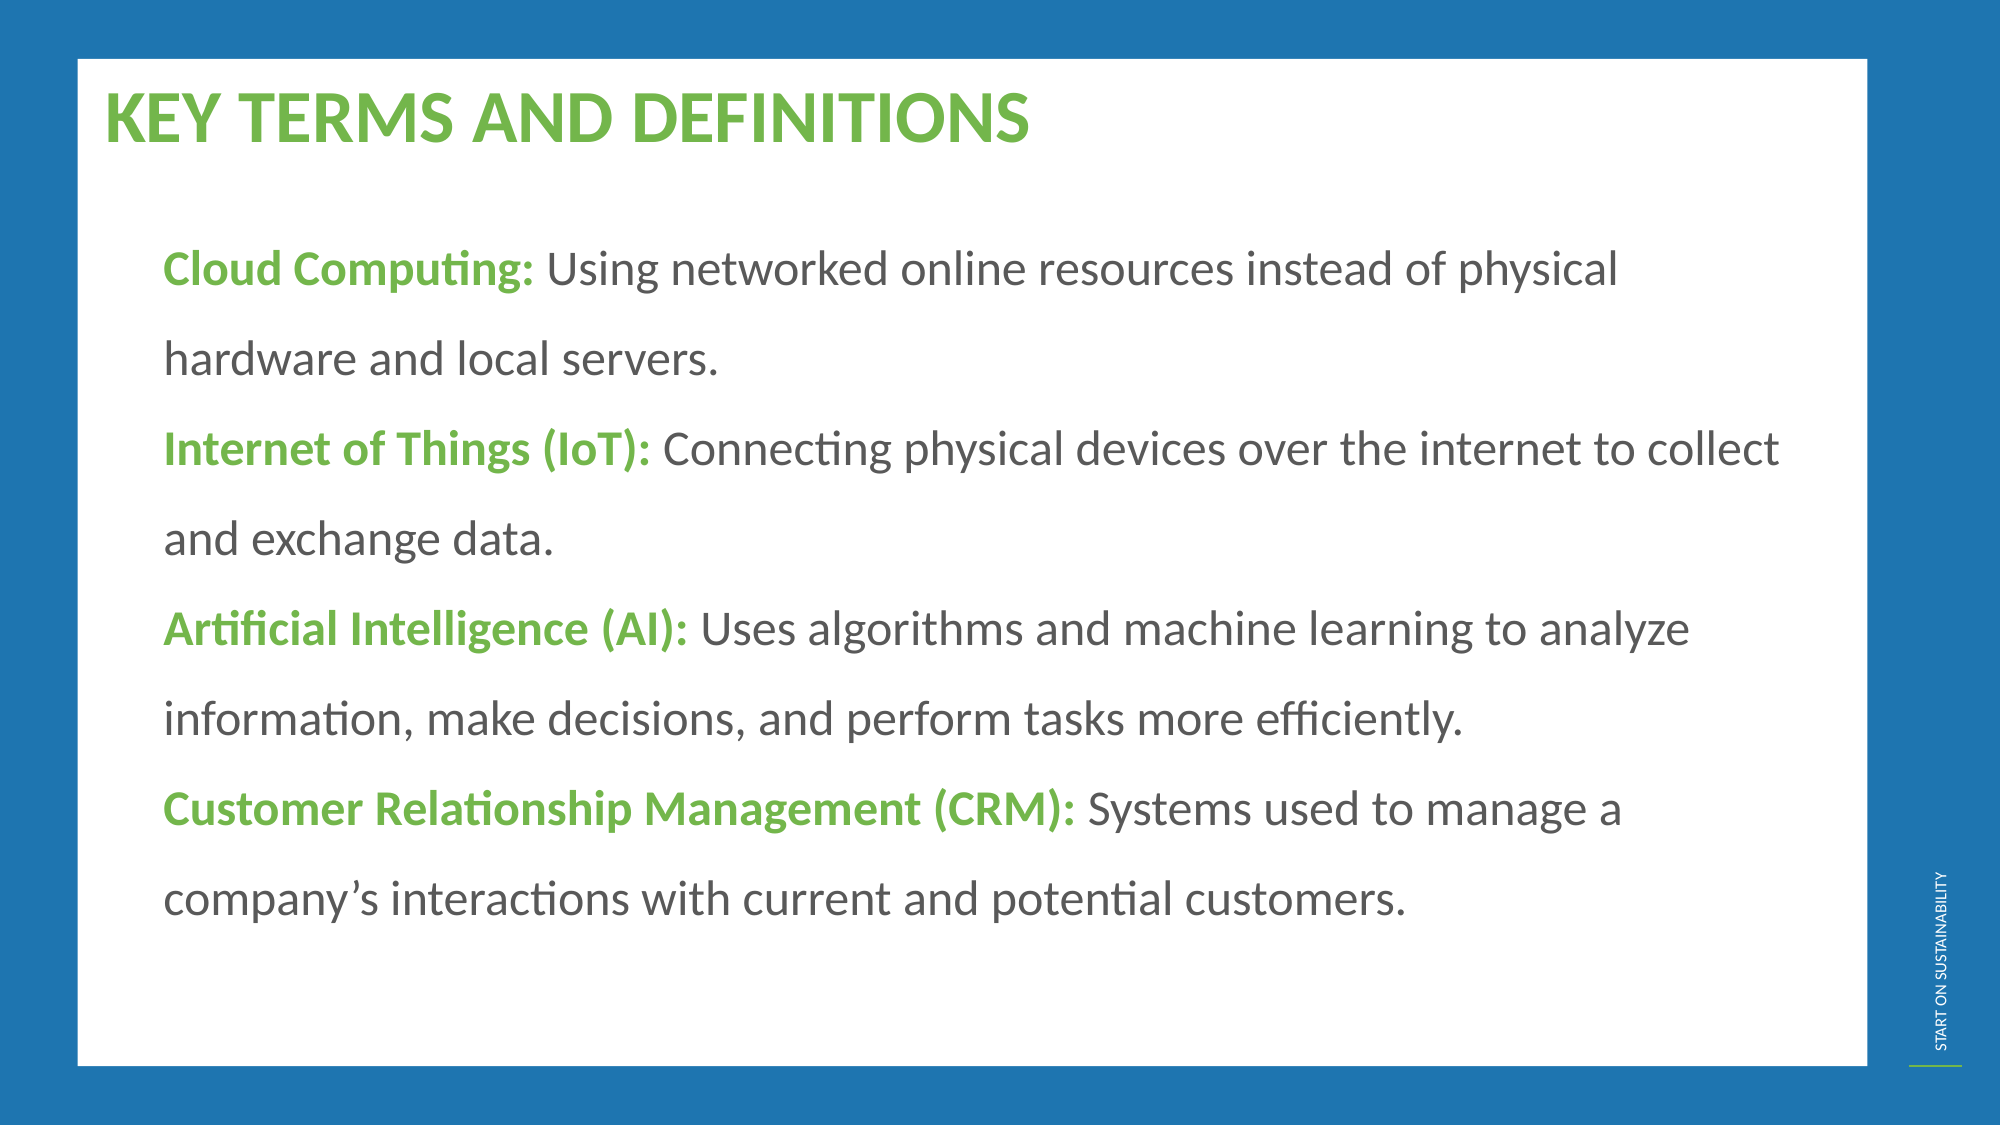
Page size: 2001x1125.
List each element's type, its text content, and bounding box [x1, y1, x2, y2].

list Cloud Computing: Using networked online resources instead of physical hardware and local servers. Internet of Things (IoT): Connecting physical devices over the internet to collect and exchange data. Artificial Intelligence (AI): Uses algorithms and machine learning to analyze information, make decisions, and perform tasks more efficiently. Customer Relationship Management (CRM): Systems used to manage a company’s interactions with current and potential customers. [148, 198, 1798, 989]
list KEY TERMS AND DEFINITIONS [89, 70, 1739, 202]
